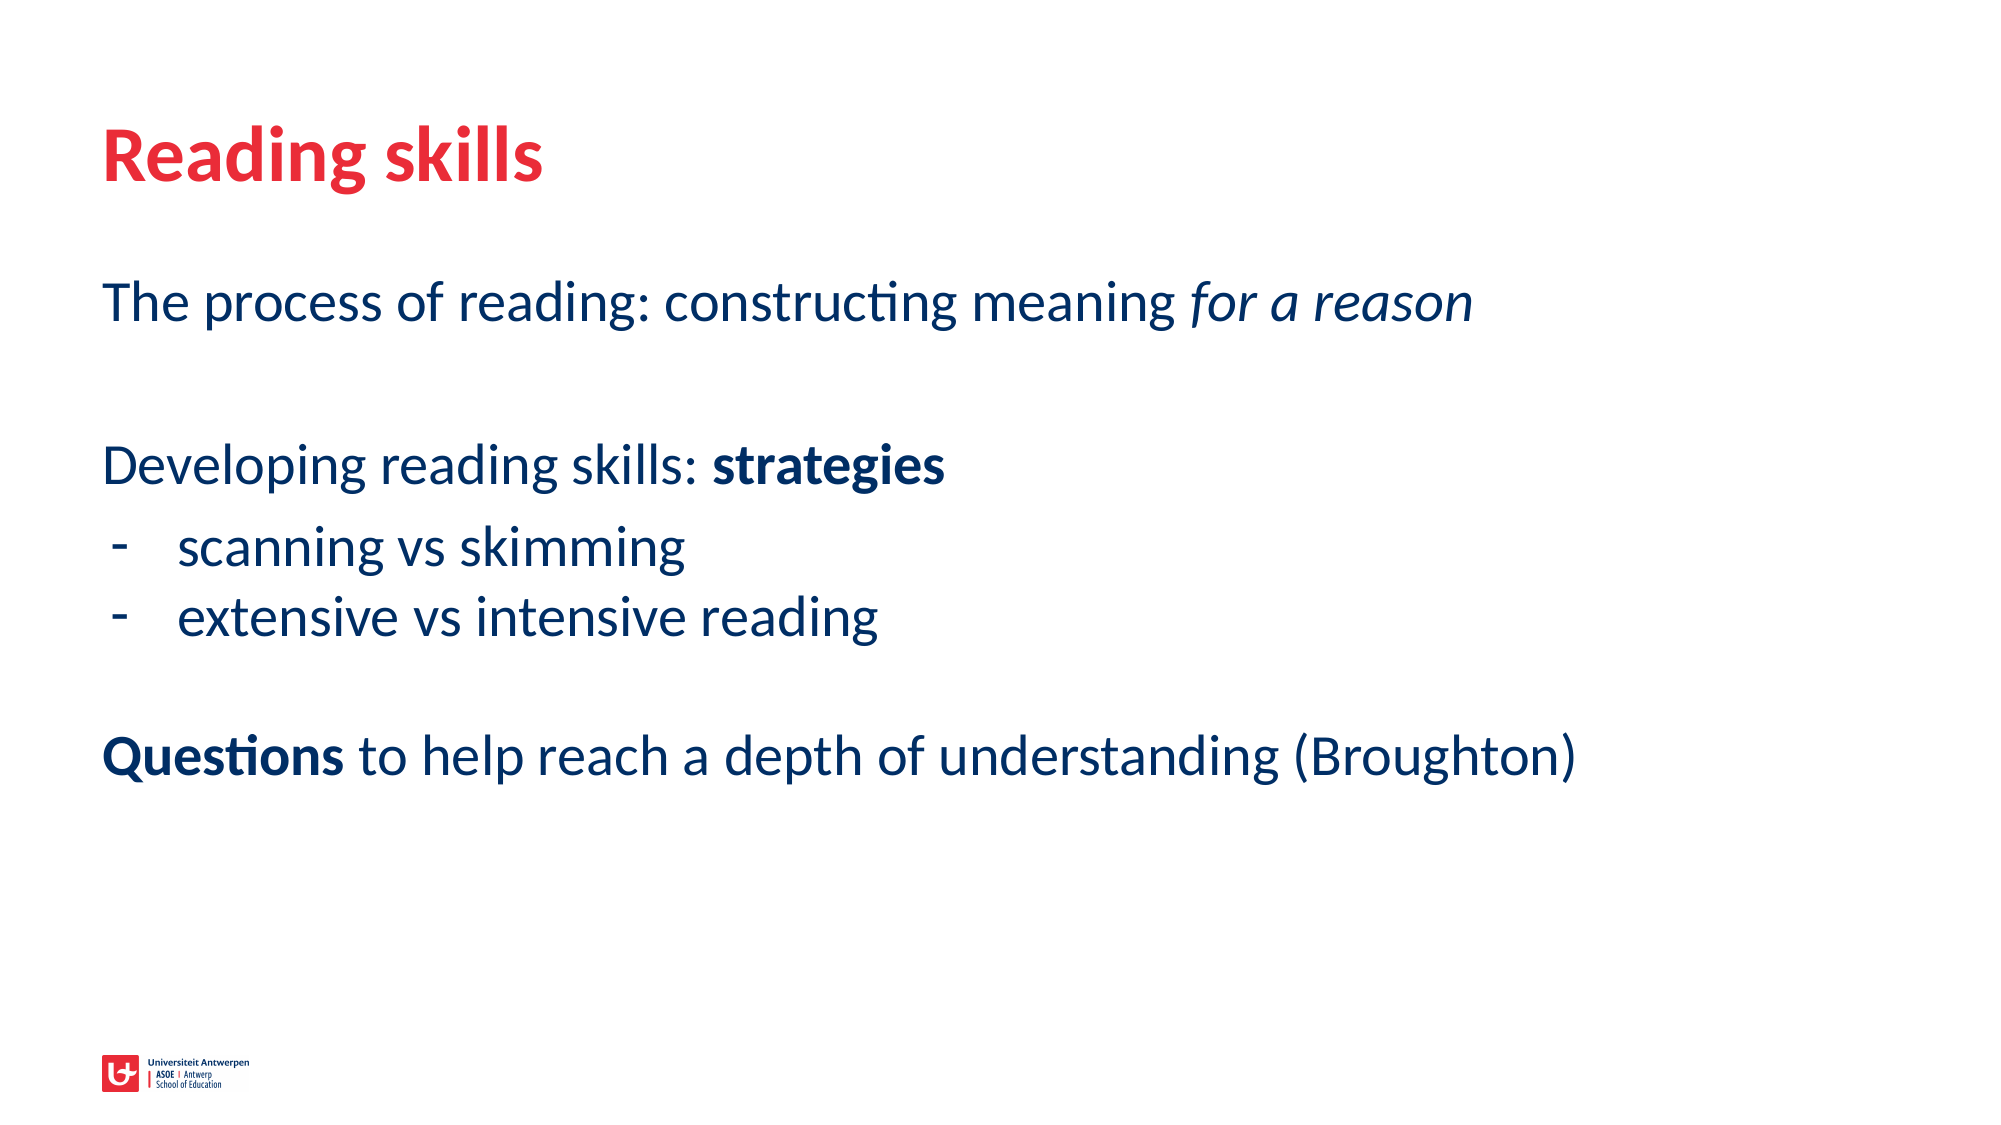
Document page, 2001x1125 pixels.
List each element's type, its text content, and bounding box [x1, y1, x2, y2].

title Reading skills [102, 101, 1898, 232]
picture [102, 1055, 249, 1092]
list The process of reading: constructing meaning for a reason Developing reading skills: strategies scanning vs skimming extensive vs intensive reading Questions to help reach a depth of understanding (Broughton) [102, 263, 1898, 896]
